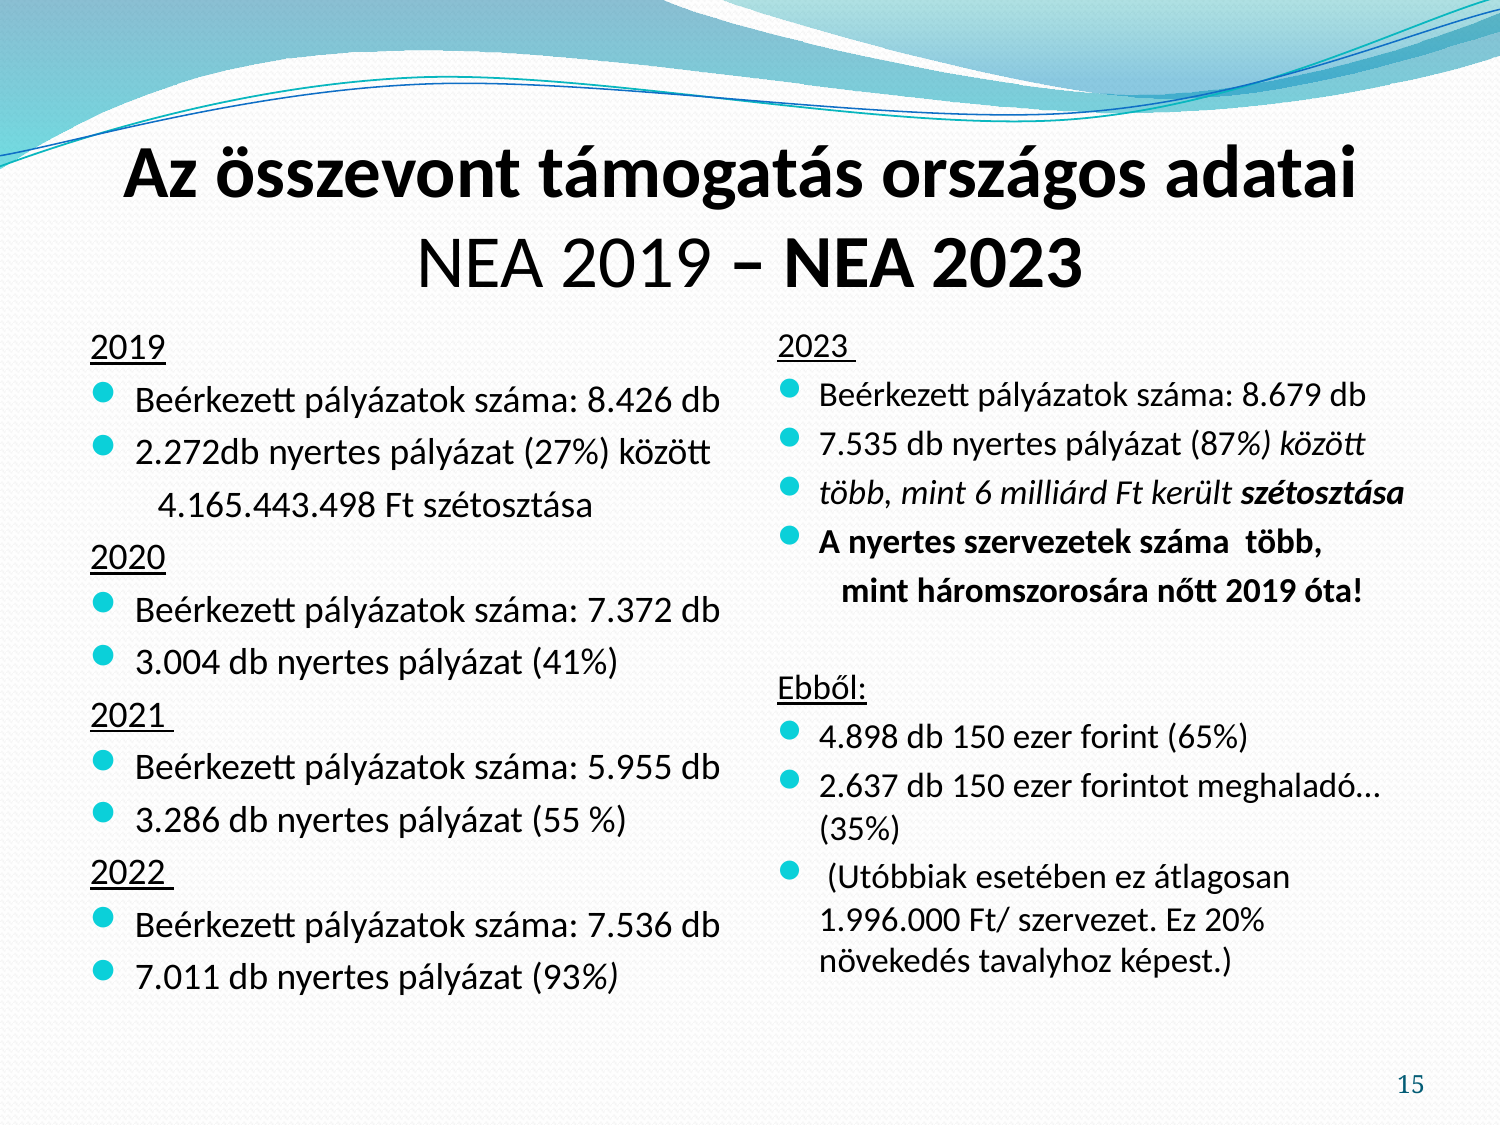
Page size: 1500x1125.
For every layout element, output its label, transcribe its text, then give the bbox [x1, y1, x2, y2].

title Az összevont támogatás országos adatai NEA 2019 – NEA 2023 [75, 115, 1425, 303]
list 2019 Beérkezett pályázatok száma: 8.426 db 2.272db nyertes pályázat (27%) között 4.165.443.498 Ft szétosztása 2020 Beérkezett pályázatok száma: 7.372 db 3.004 db nyertes pályázat (41%) 2021 Beérkezett pályázatok száma: 5.955 db 3.286 db nyertes pályázat (55 %) 2022 Beérkezett pályázatok száma: 7.536 db 7.011 db nyertes pályázat (93%) [75, 314, 739, 1083]
list 2023 Beérkezett pályázatok száma: 8.679 db 7.535 db nyertes pályázat (87%) között több, mint 6 milliárd Ft került szétosztása A nyertes szervezetek száma több, mint háromszorosára nőtt 2019 óta! Ebből: 4.898 db 150 ezer forint (65%) 2.637 db 150 ezer forintot meghaladó…(35%) (Utóbbiak esetében ez átlagosan 1.996.000 Ft/ szervezet. Ez 20% növekedés tavalyhoz képest.) [762, 314, 1425, 1043]
slide_number 15 [1299, 1042, 1425, 1103]
